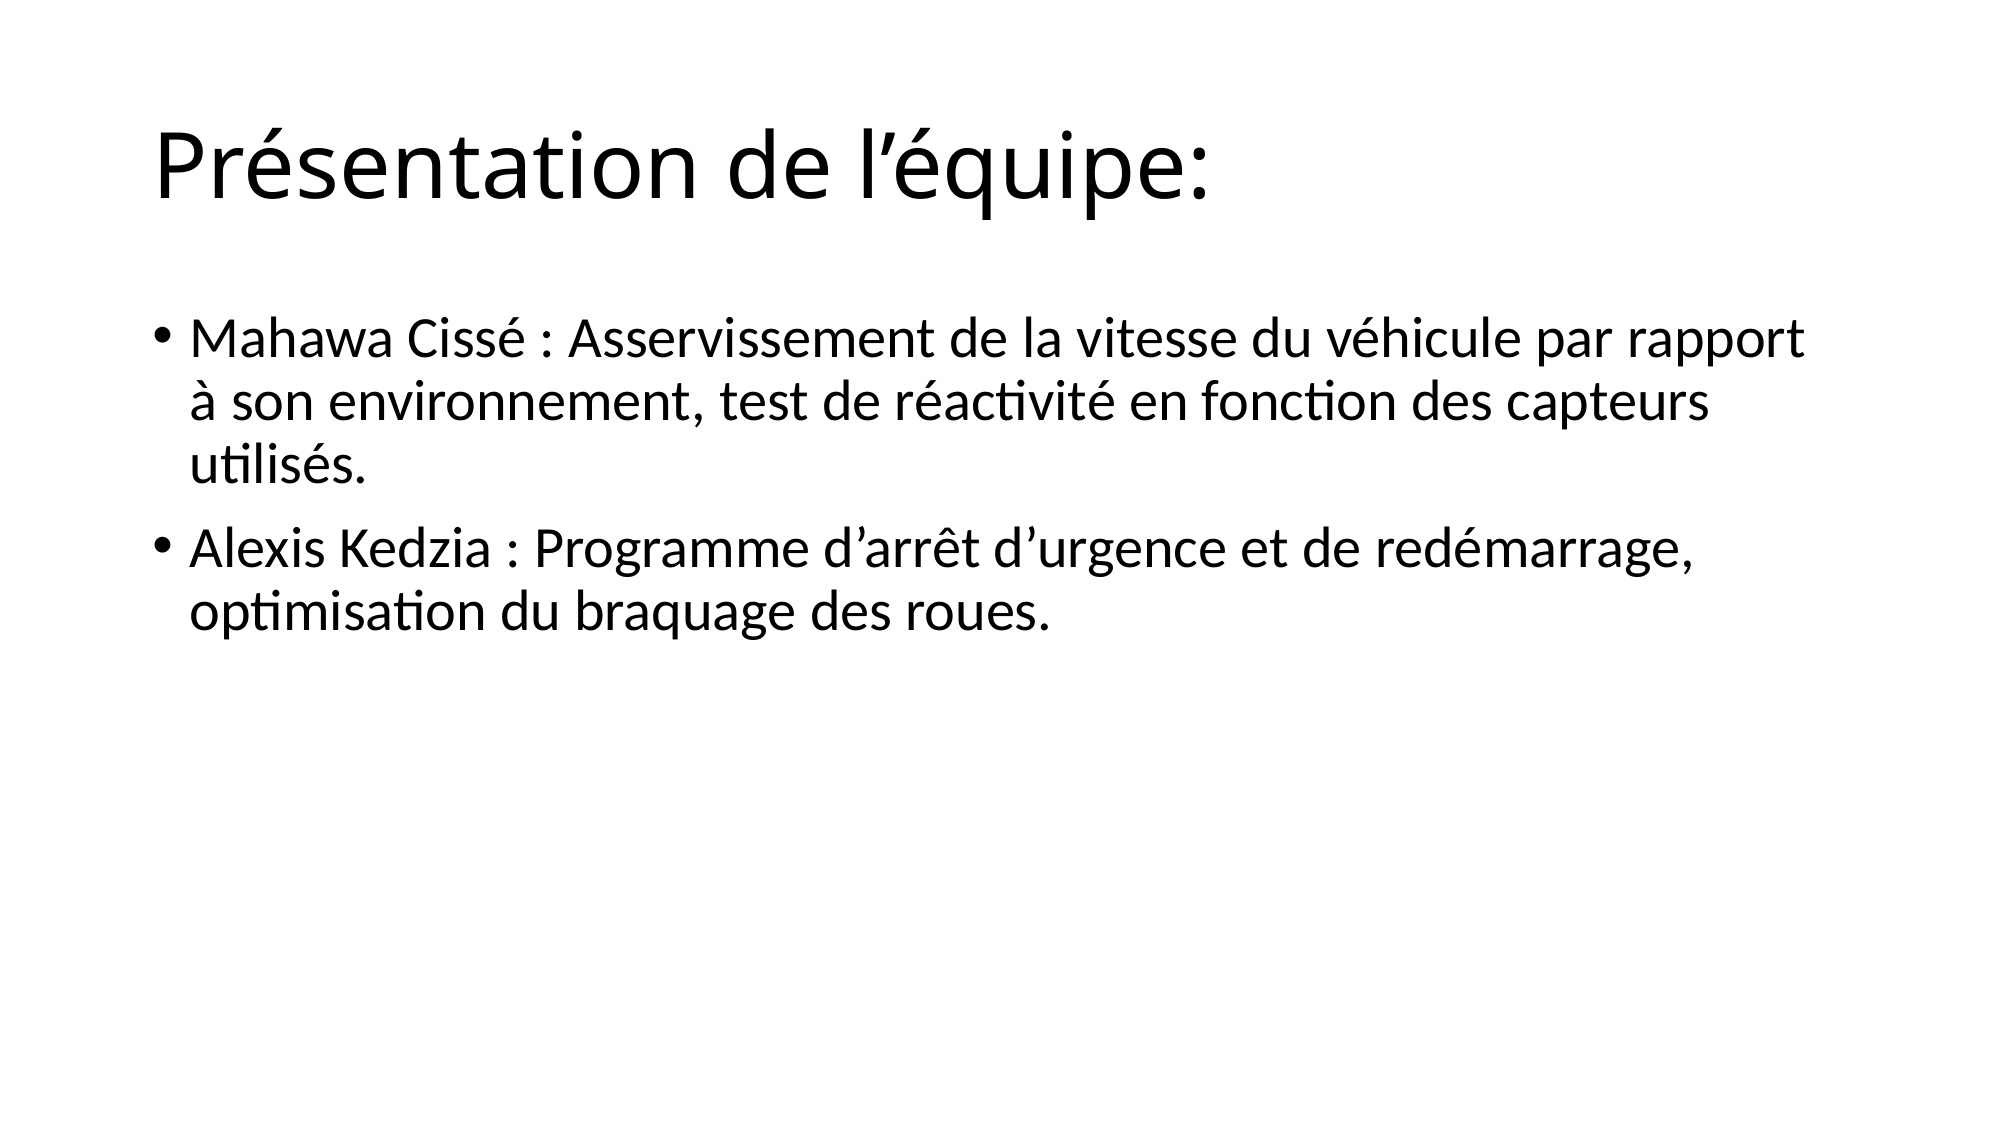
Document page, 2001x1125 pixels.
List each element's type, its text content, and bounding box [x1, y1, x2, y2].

title Présentation de l’équipe: [137, 59, 1863, 278]
list Mahawa Cissé : Asservissement de la vitesse du véhicule par rapport à son environnement, test de réactivité en fonction des capteurs utilisés. Alexis Kedzia : Programme d’arrêt d’urgence et de redémarrage, optimisation du braquage des roues. [137, 299, 1863, 1014]
